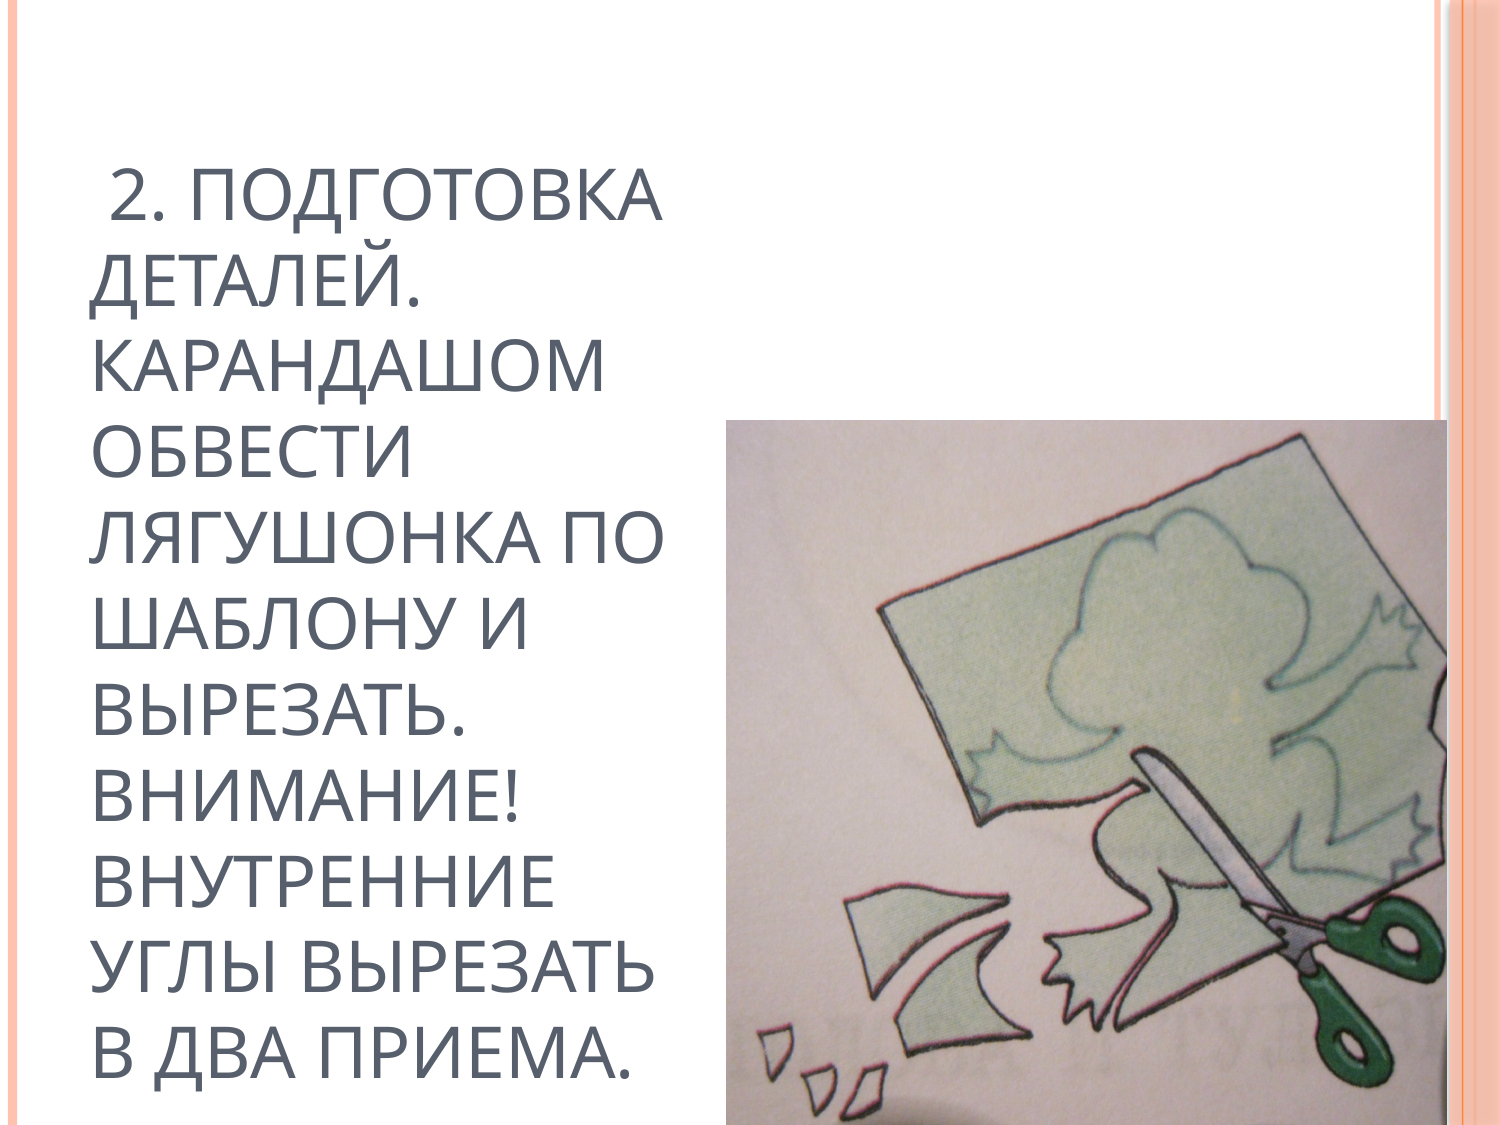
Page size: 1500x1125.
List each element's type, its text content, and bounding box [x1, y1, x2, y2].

title 2. Подготовка деталей. Карандашом обвести лягушонка по шаблону и вырезать. ВНИМАНИЕ! Внутренние углы вырезать в два приема. [75, 125, 727, 1125]
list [725, 420, 1447, 1125]
